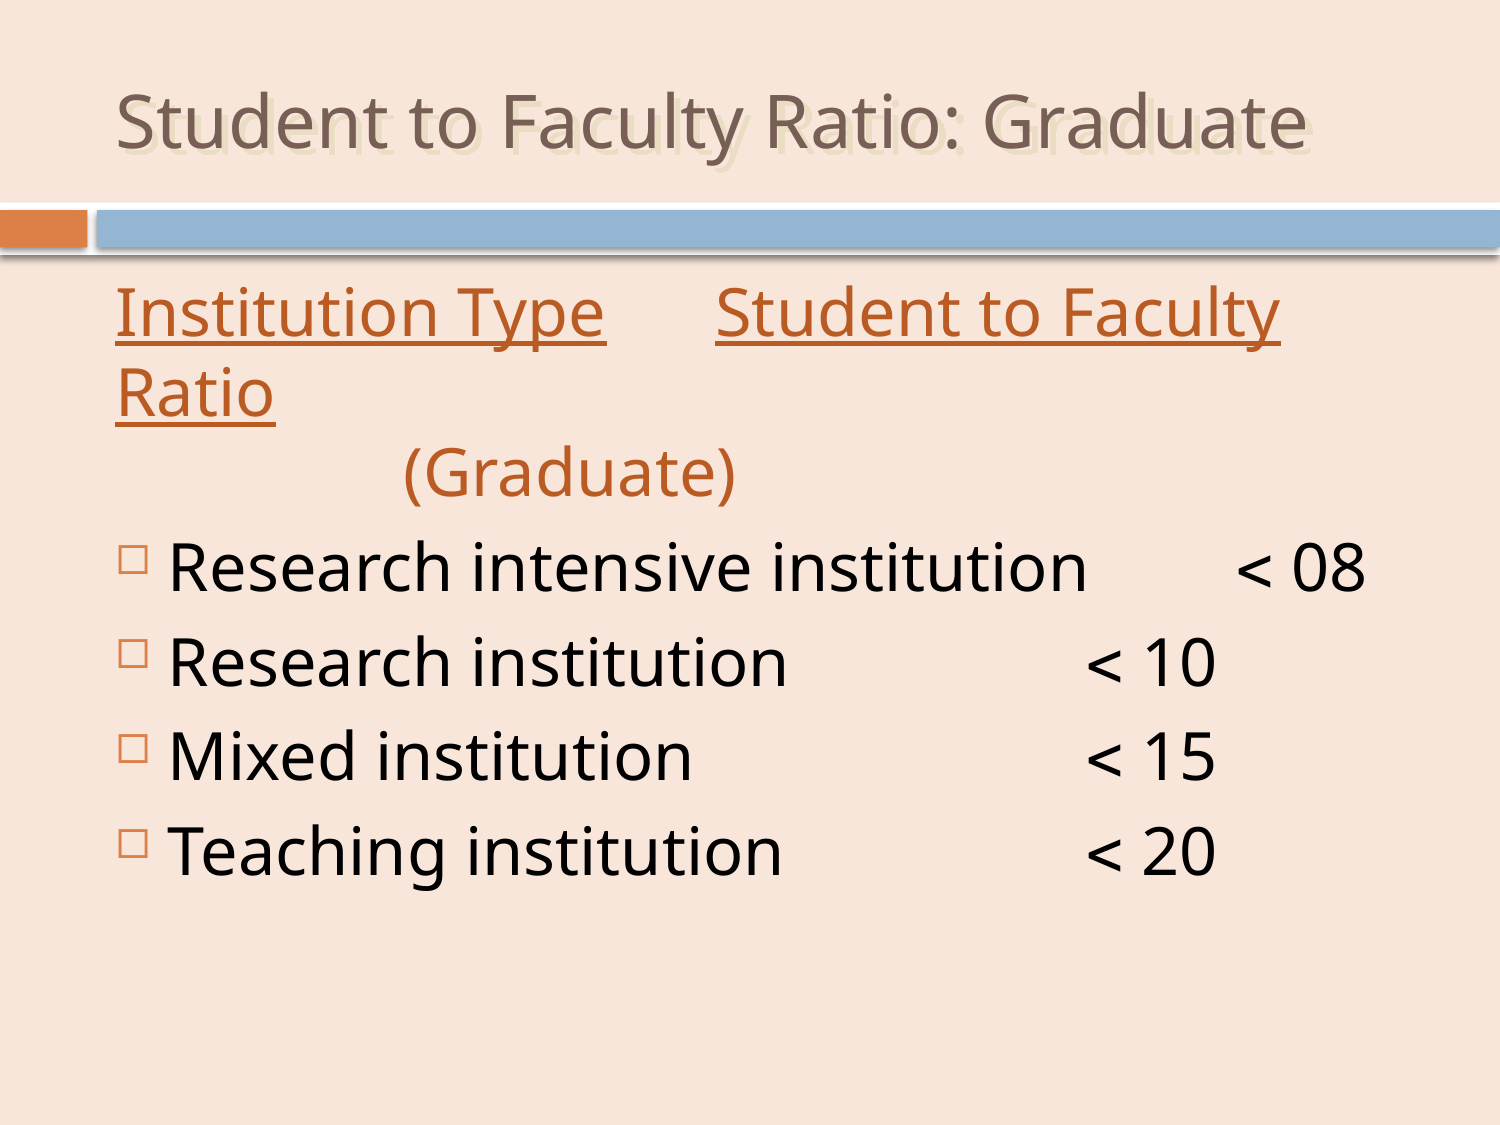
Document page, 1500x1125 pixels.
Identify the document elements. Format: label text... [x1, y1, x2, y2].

list Institution Type Student to Faculty Ratio (Graduate) Research intensive institution  08 Research institution  10 Mixed institution  15 Teaching institution  20 [100, 262, 1438, 1000]
title Student to Faculty Ratio: Graduate [100, 37, 1438, 200]
